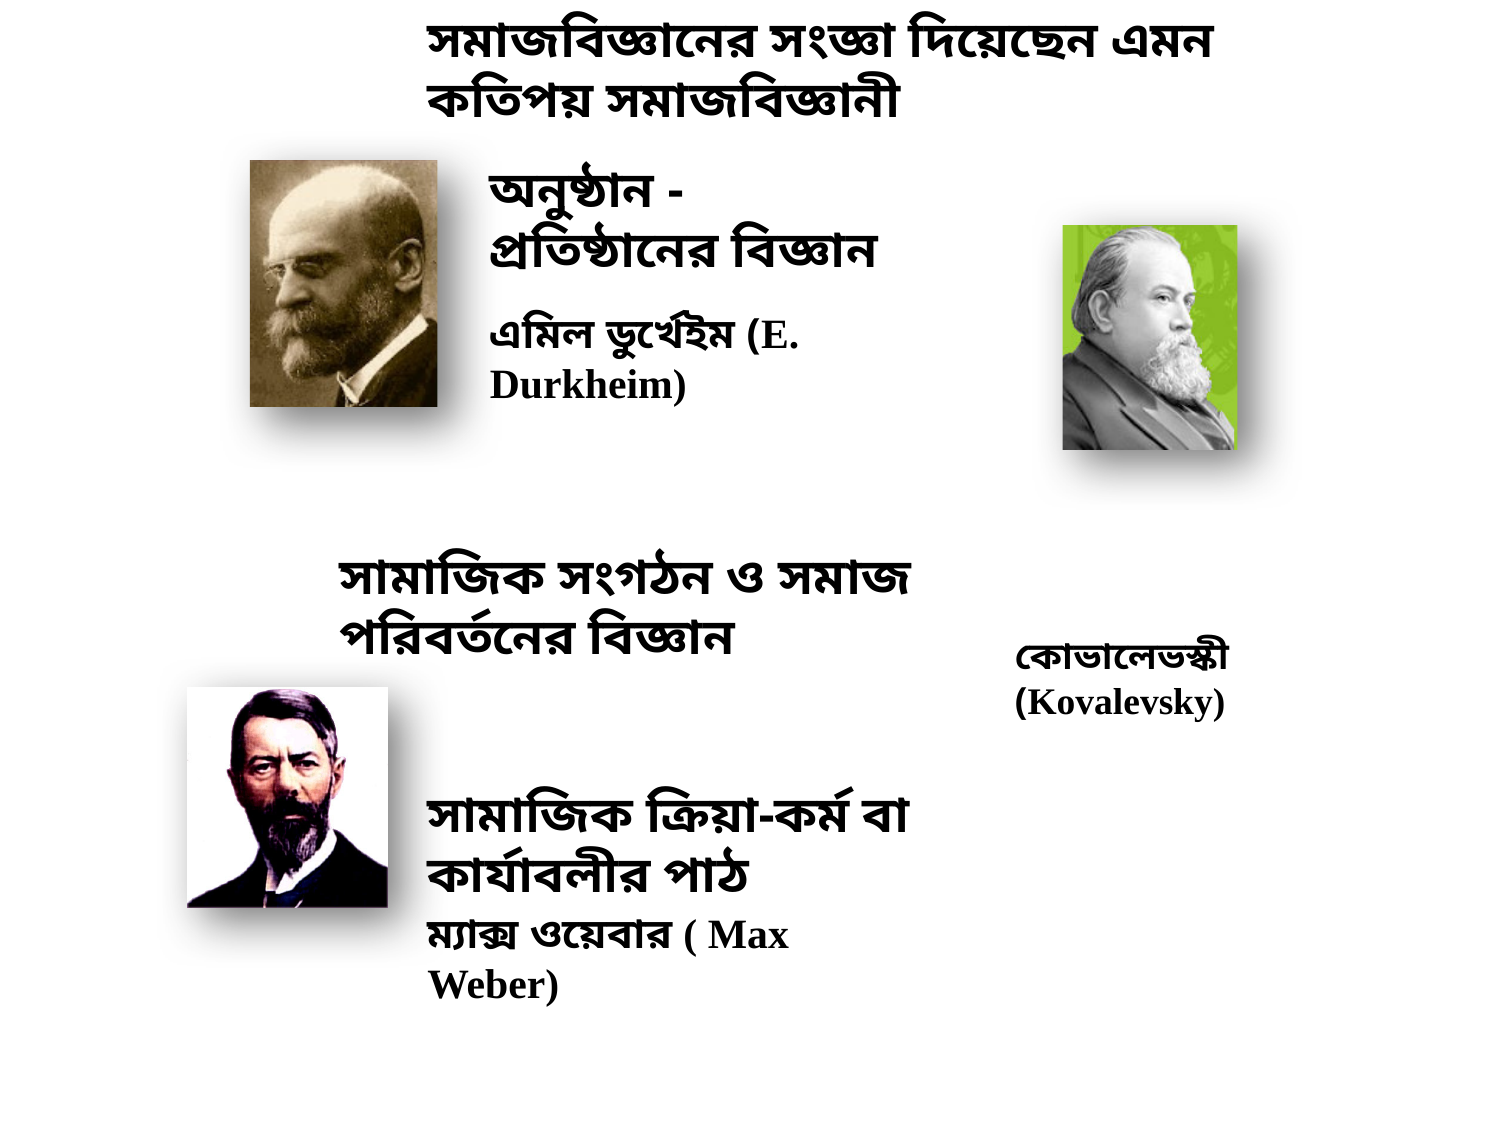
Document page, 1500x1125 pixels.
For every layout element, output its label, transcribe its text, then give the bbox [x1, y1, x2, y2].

text_box সামাজিক সংগঠন ও সমাজ পরিবর্তনের বিজ্ঞান [324, 537, 1063, 673]
picture [1062, 224, 1238, 450]
text_box এমিল ডুর্খেইম (E. Durkheim) [486, 299, 950, 415]
picture [249, 160, 438, 408]
text_box সামাজিক ক্রিয়া-কর্ম বা কার্যাবলীর পাঠ [435, 774, 1050, 910]
text_box সমাজবিজ্ঞানের সংজ্ঞা দিয়েছেন এমন কতিপয় সমাজবিজ্ঞানী [412, 0, 1363, 135]
text_box ম্যাক্স ওয়েবার ( Max Weber) [412, 899, 888, 1015]
picture [187, 687, 388, 908]
text_box কোভালেভস্কী (Kovalevsky) [999, 624, 1413, 730]
text_box অনুষ্ঠান -প্রতিষ্ঠানের বিজ্ঞান [474, 149, 925, 285]
